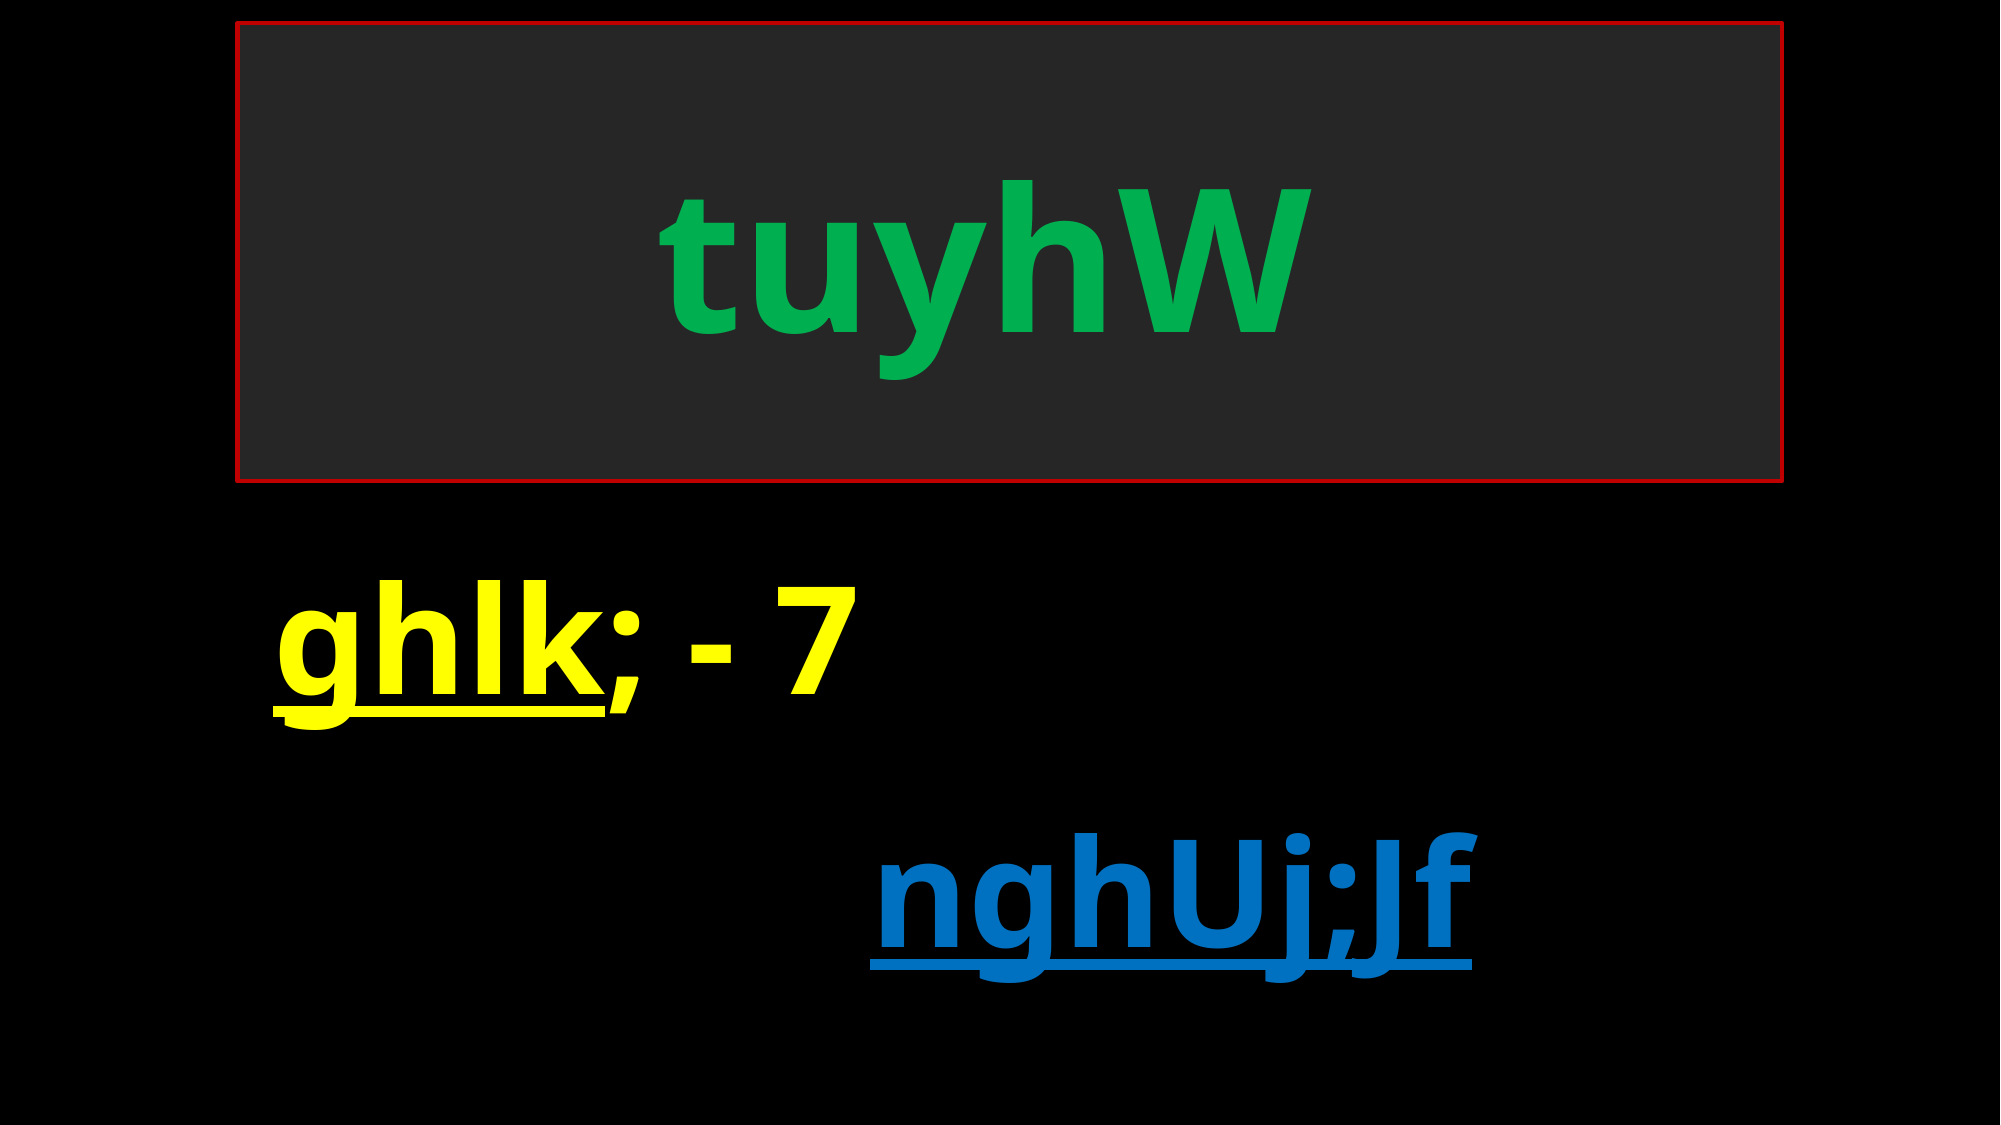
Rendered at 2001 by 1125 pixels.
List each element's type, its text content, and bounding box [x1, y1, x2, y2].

text_box ghlk; - 7 [258, 537, 876, 733]
title tuyhW [235, 21, 1784, 483]
text_box nghUj;Jf [855, 790, 1487, 986]
